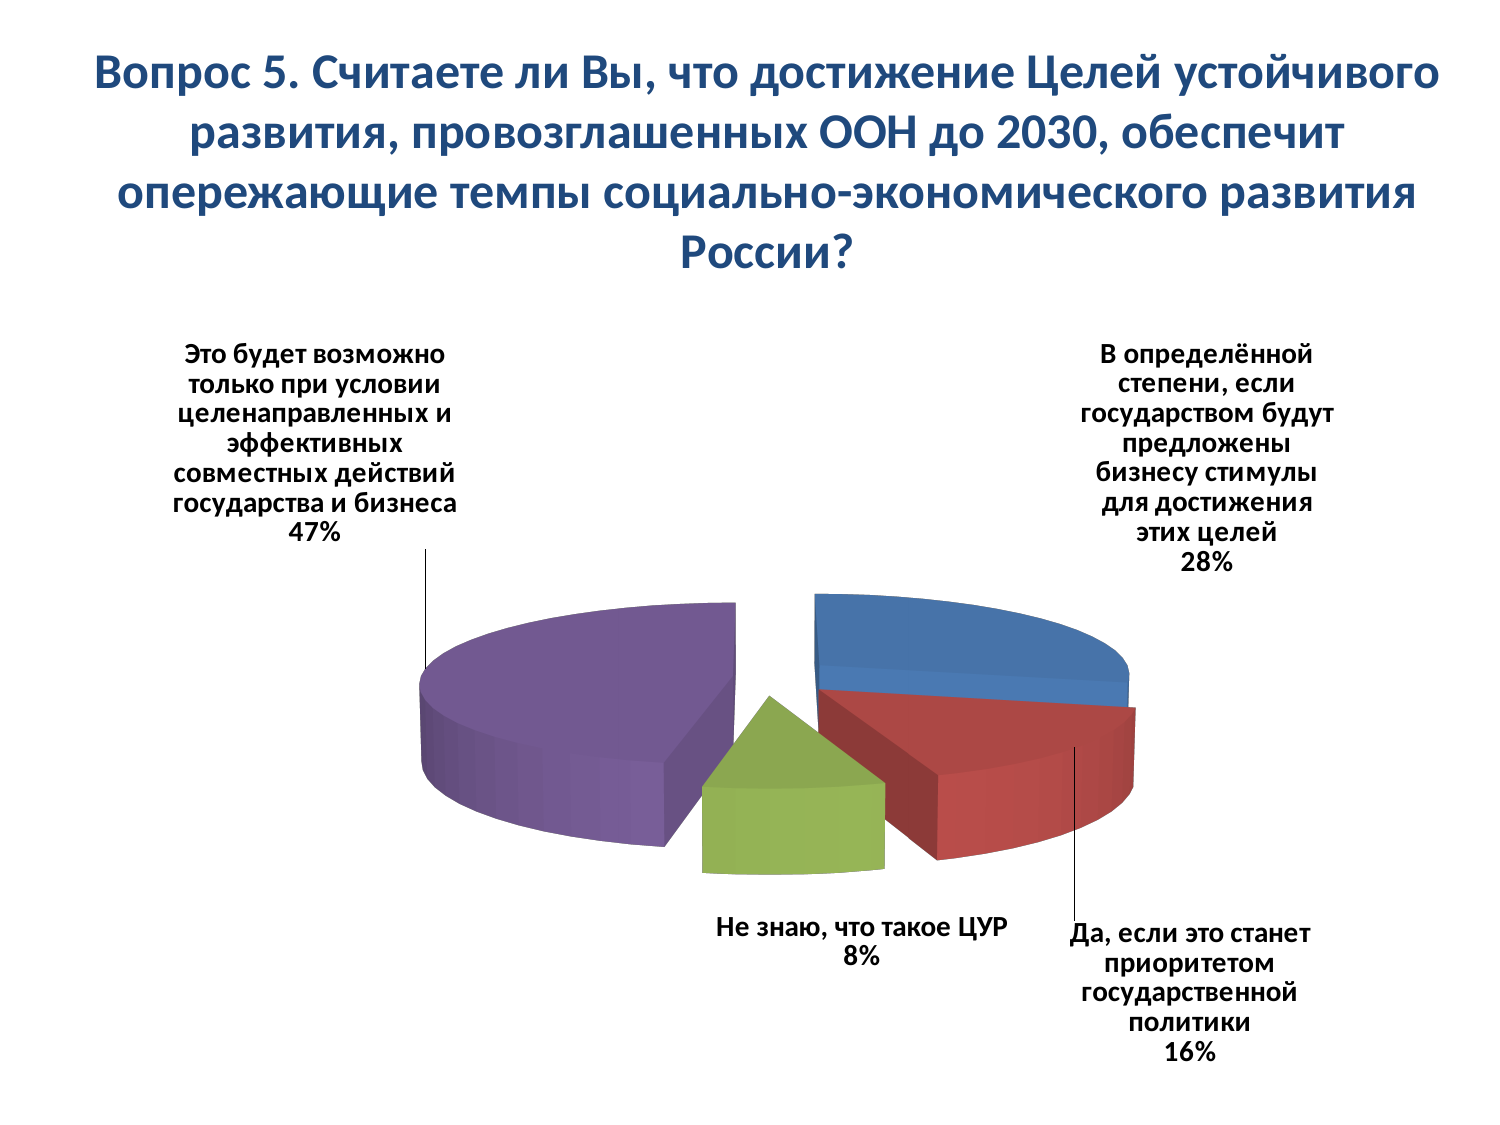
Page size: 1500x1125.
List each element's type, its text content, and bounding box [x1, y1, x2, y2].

chart [17, 288, 1483, 1107]
text_box Вопрос 5. Считаете ли Вы, что достижение Целей устойчивого развития, провозглашенных ООН до 2030, обеспечит опережающие темпы социально-экономического развития России? [53, 30, 1483, 286]
